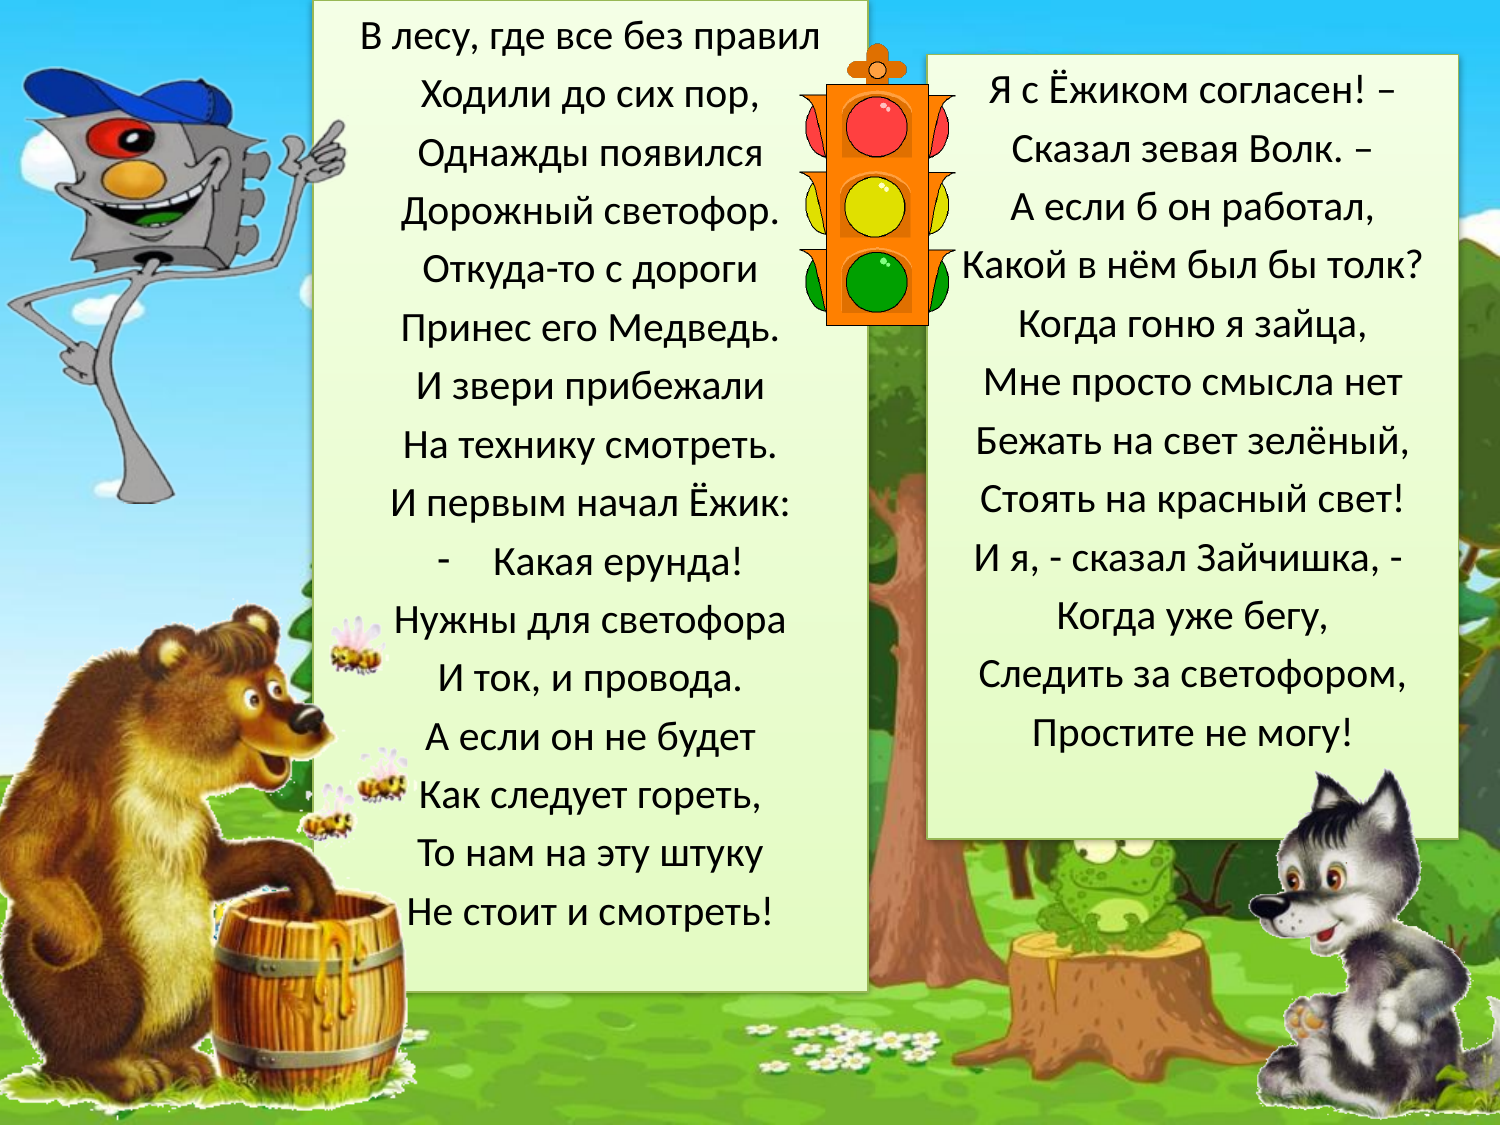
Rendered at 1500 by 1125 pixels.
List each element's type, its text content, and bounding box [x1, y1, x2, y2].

picture [0, 0, 1500, 1125]
text_box Я с Ёжиком согласен! – Сказал зевая Волк. – А если б он работал, Какой в нём был бы толк? Когда гоню я зайца, Мне просто смысла нет Бежать на свет зелёный, Стоять на красный свет! И я, - сказал Зайчишка, - Когда уже бегу, Следить за светофором, Простите не могу! [926, 54, 1459, 840]
list В лесу, где все без правил Ходили до сих пор, Однажды появился Дорожный светофор. Откуда-то с дороги Принес его Медведь. И звери прибежали На технику смотреть. И первым начал Ёжик: Какая ерунда! Нужны для светофора И ток, и провода. А если он не будет Как следует гореть, То нам на эту штуку Не стоит и смотреть! [312, 0, 869, 993]
